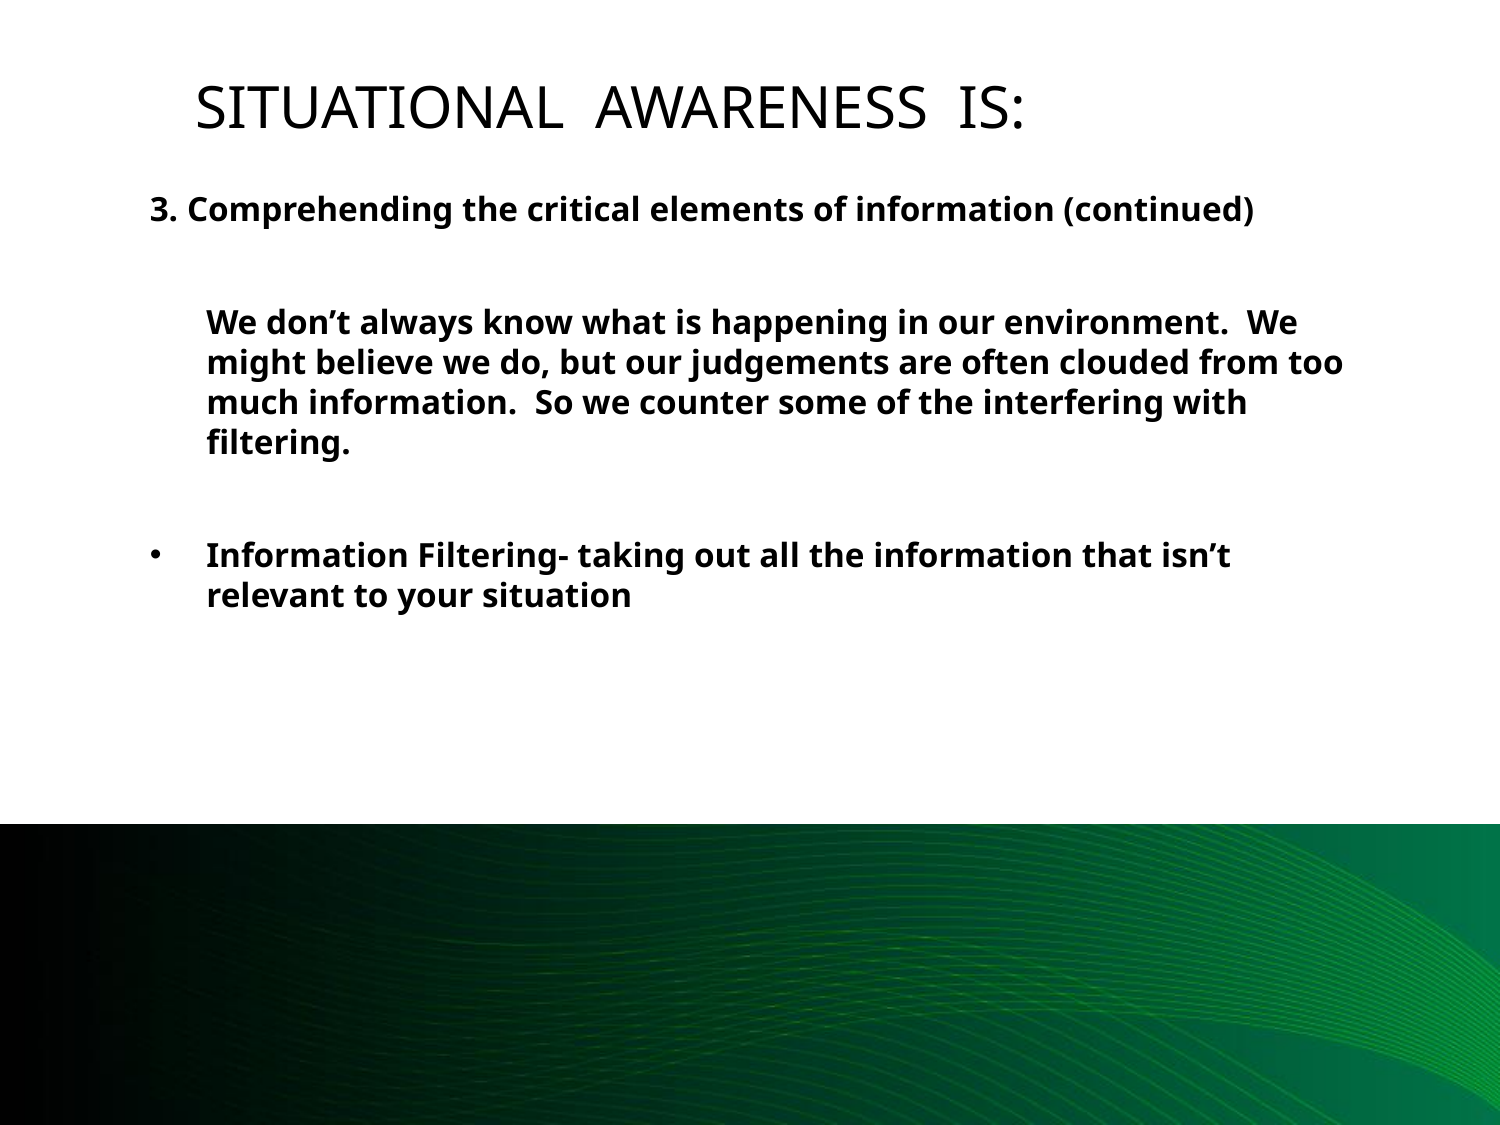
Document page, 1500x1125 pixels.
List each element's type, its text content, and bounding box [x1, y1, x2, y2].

title Situational awareness is: [134, 59, 1369, 150]
list 3. Comprehending the critical elements of information (continued) We don’t always know what is happening in our environment. We might believe we do, but our judgements are often clouded from too much information. So we counter some of the interfering with filtering. Information Filtering- taking out all the information that isn’t relevant to your situation [134, 180, 1369, 768]
picture [0, 824, 1500, 1125]
